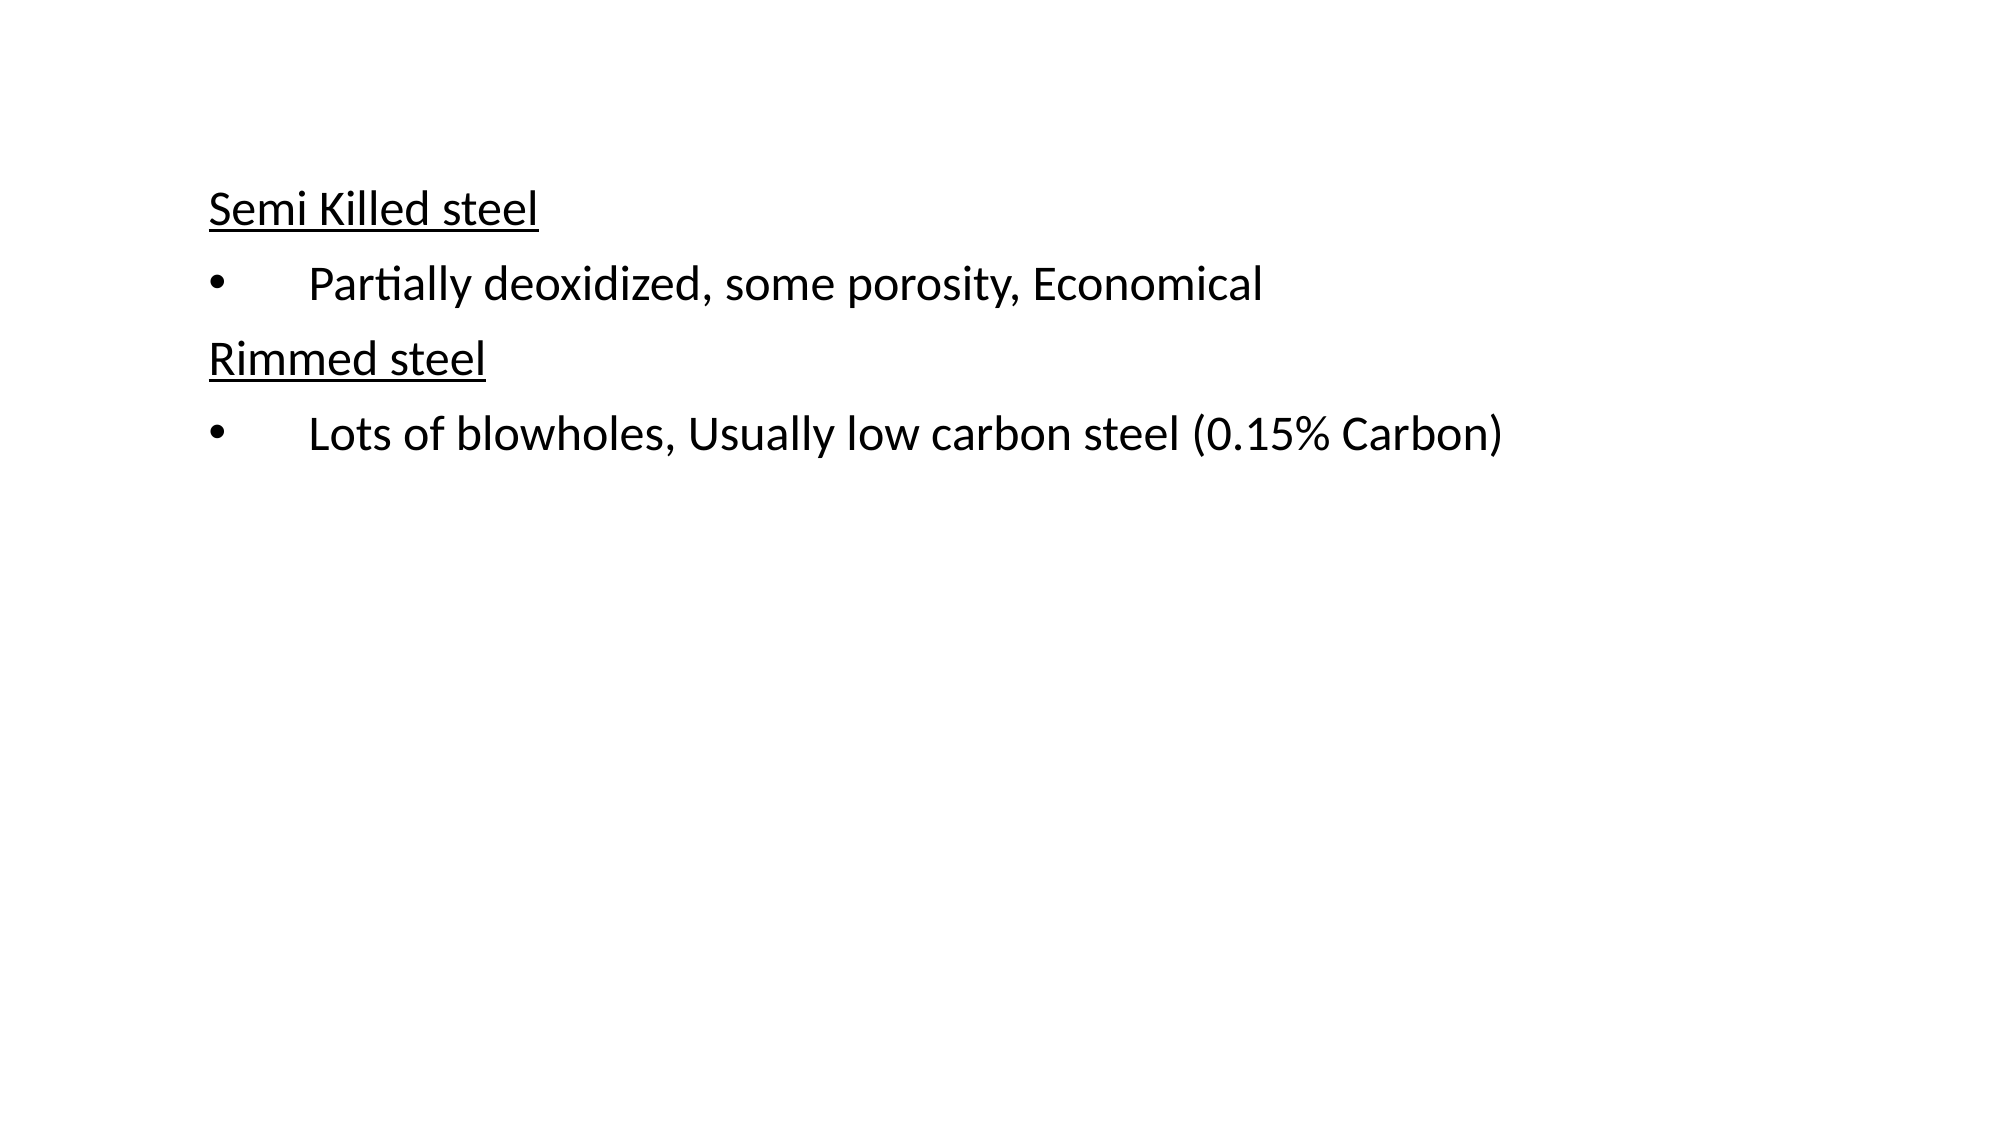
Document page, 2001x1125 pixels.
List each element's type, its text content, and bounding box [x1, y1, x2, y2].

list Semi Killed steel Partially deoxidized, some porosity, Economical Rimmed steel Lots of blowholes, Usually low carbon steel (0.15% Carbon) [193, 174, 1807, 850]
